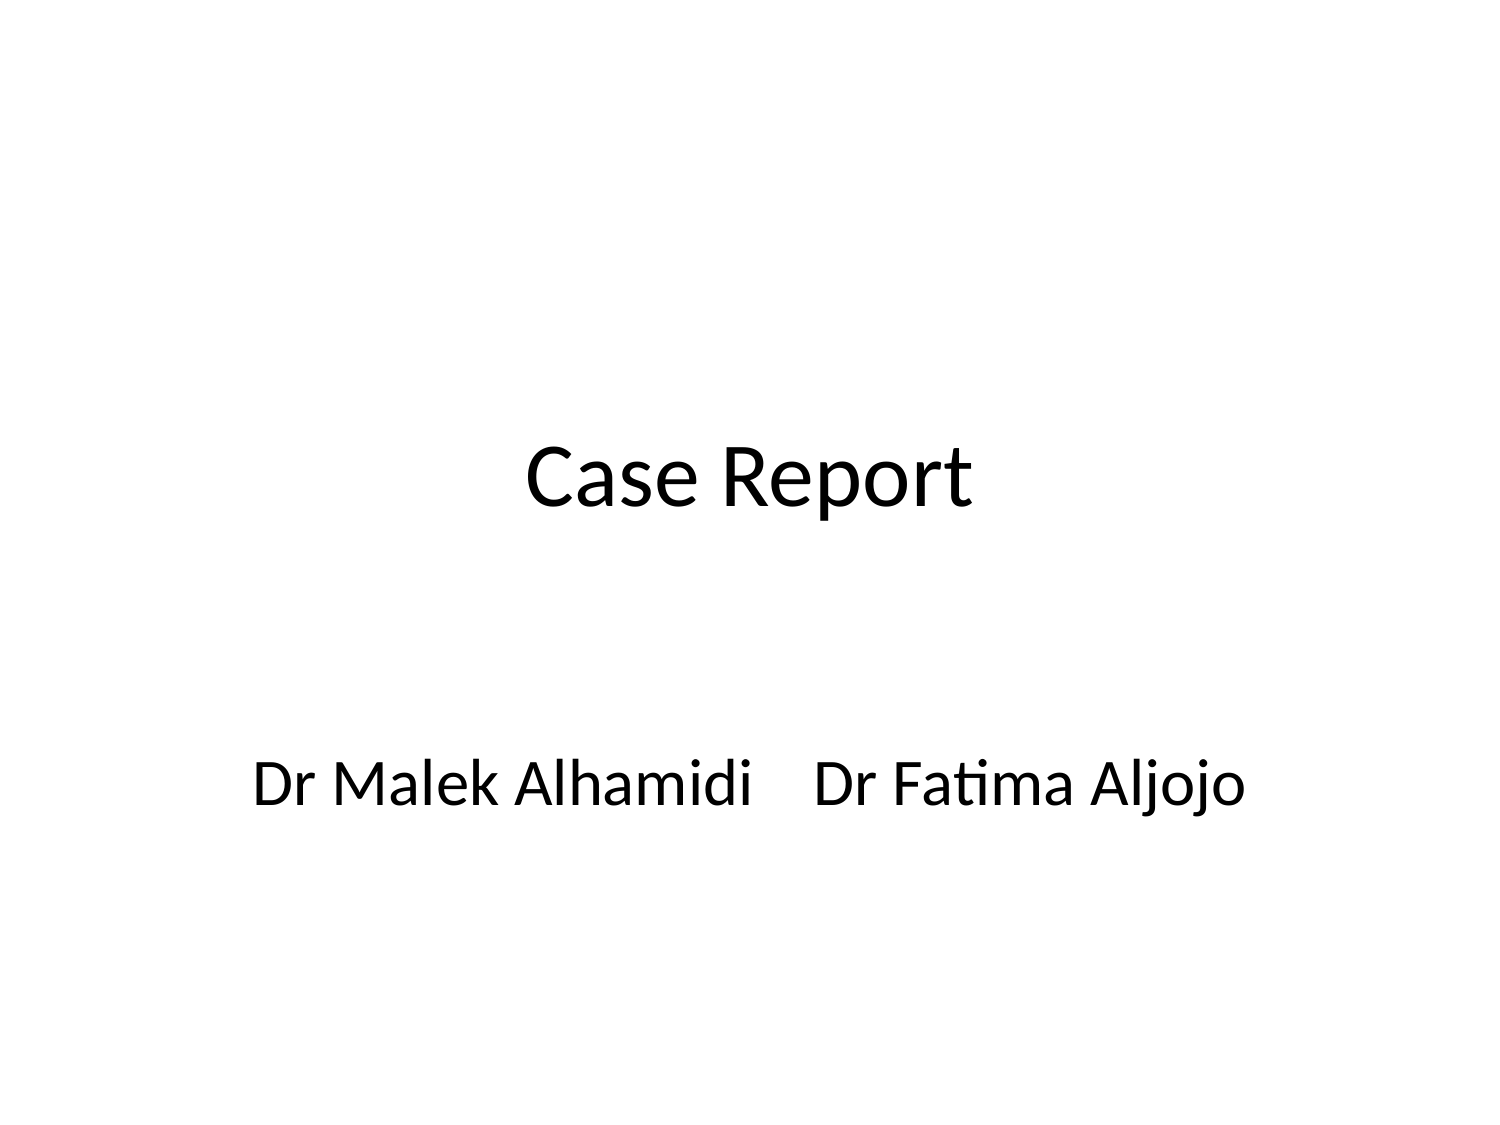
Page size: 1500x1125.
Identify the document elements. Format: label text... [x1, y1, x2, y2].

title Case Report [112, 349, 1388, 591]
subtitle Dr Malek Alhamidi Dr Fatima Aljojo [225, 637, 1275, 925]
